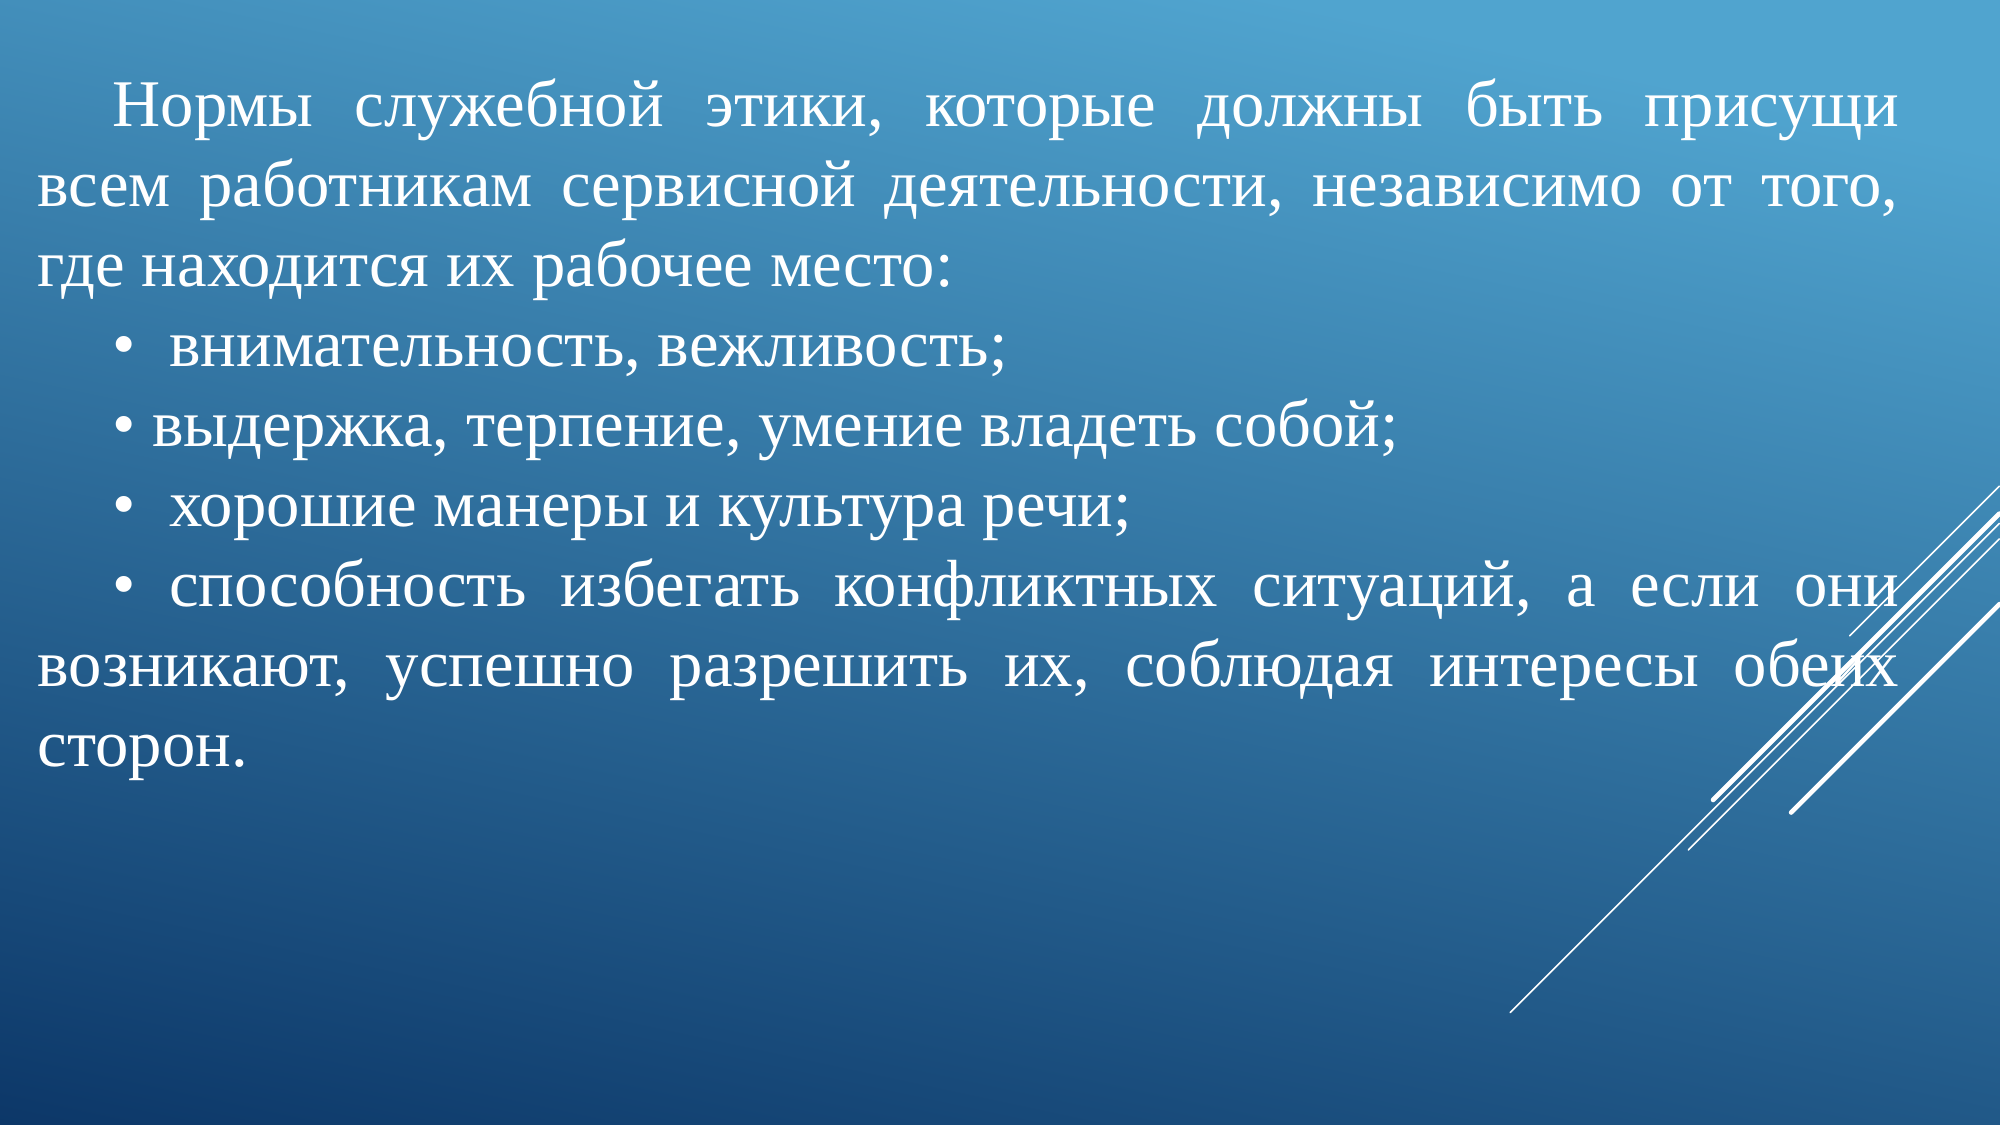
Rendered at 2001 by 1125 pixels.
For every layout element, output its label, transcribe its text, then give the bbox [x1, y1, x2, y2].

text_box Нормы служебной этики, которые должны быть присущи всем работникам сервисной деятельности, независимо от того, где находится их рабочее место: • внимательность, вежливость; • выдержка, терпение, умение владеть собой; • хорошие манеры и культура речи; • способность избегать конфликтных ситуаций, а если они возникают, успешно разрешить их, соблюдая интересы обеих сторон. [22, 52, 1916, 787]
